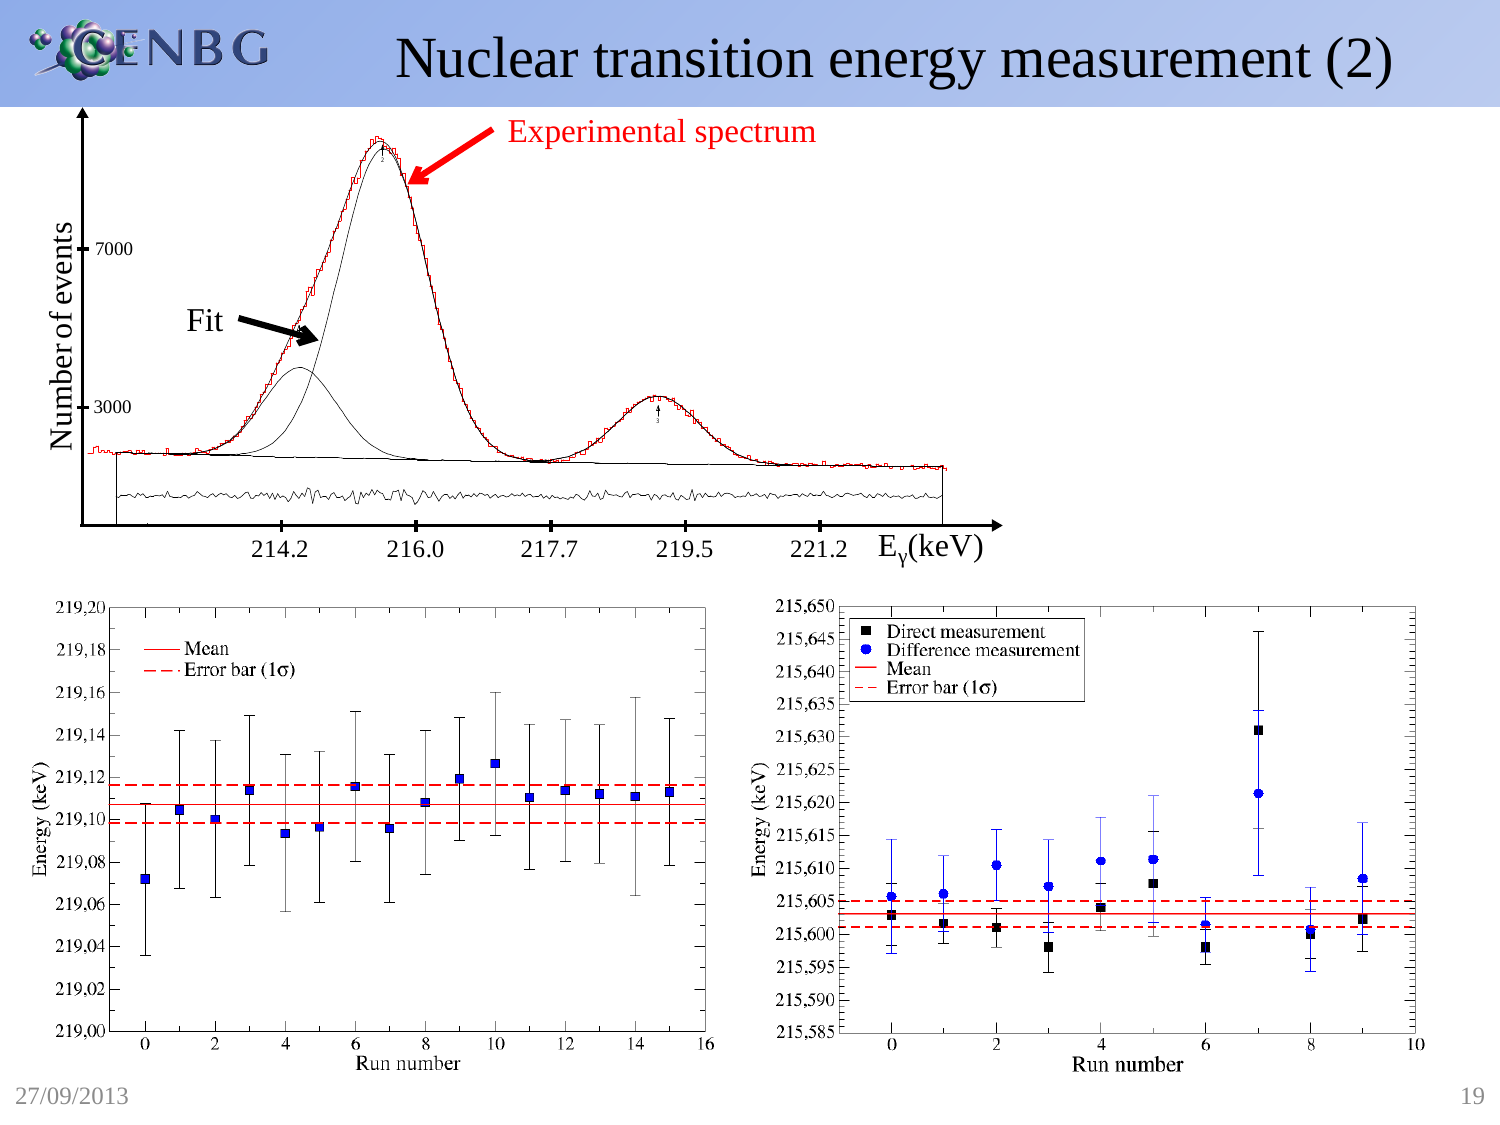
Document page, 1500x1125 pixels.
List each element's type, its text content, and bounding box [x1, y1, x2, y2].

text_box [29, 89, 1019, 571]
slide_number 19 [1149, 1065, 1500, 1125]
picture [0, 0, 302, 104]
picture [17, 585, 727, 1088]
title Nuclear transition energy measurement (2) [289, 1, 1500, 108]
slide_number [0, 1065, 350, 1125]
picture [737, 580, 1448, 1082]
